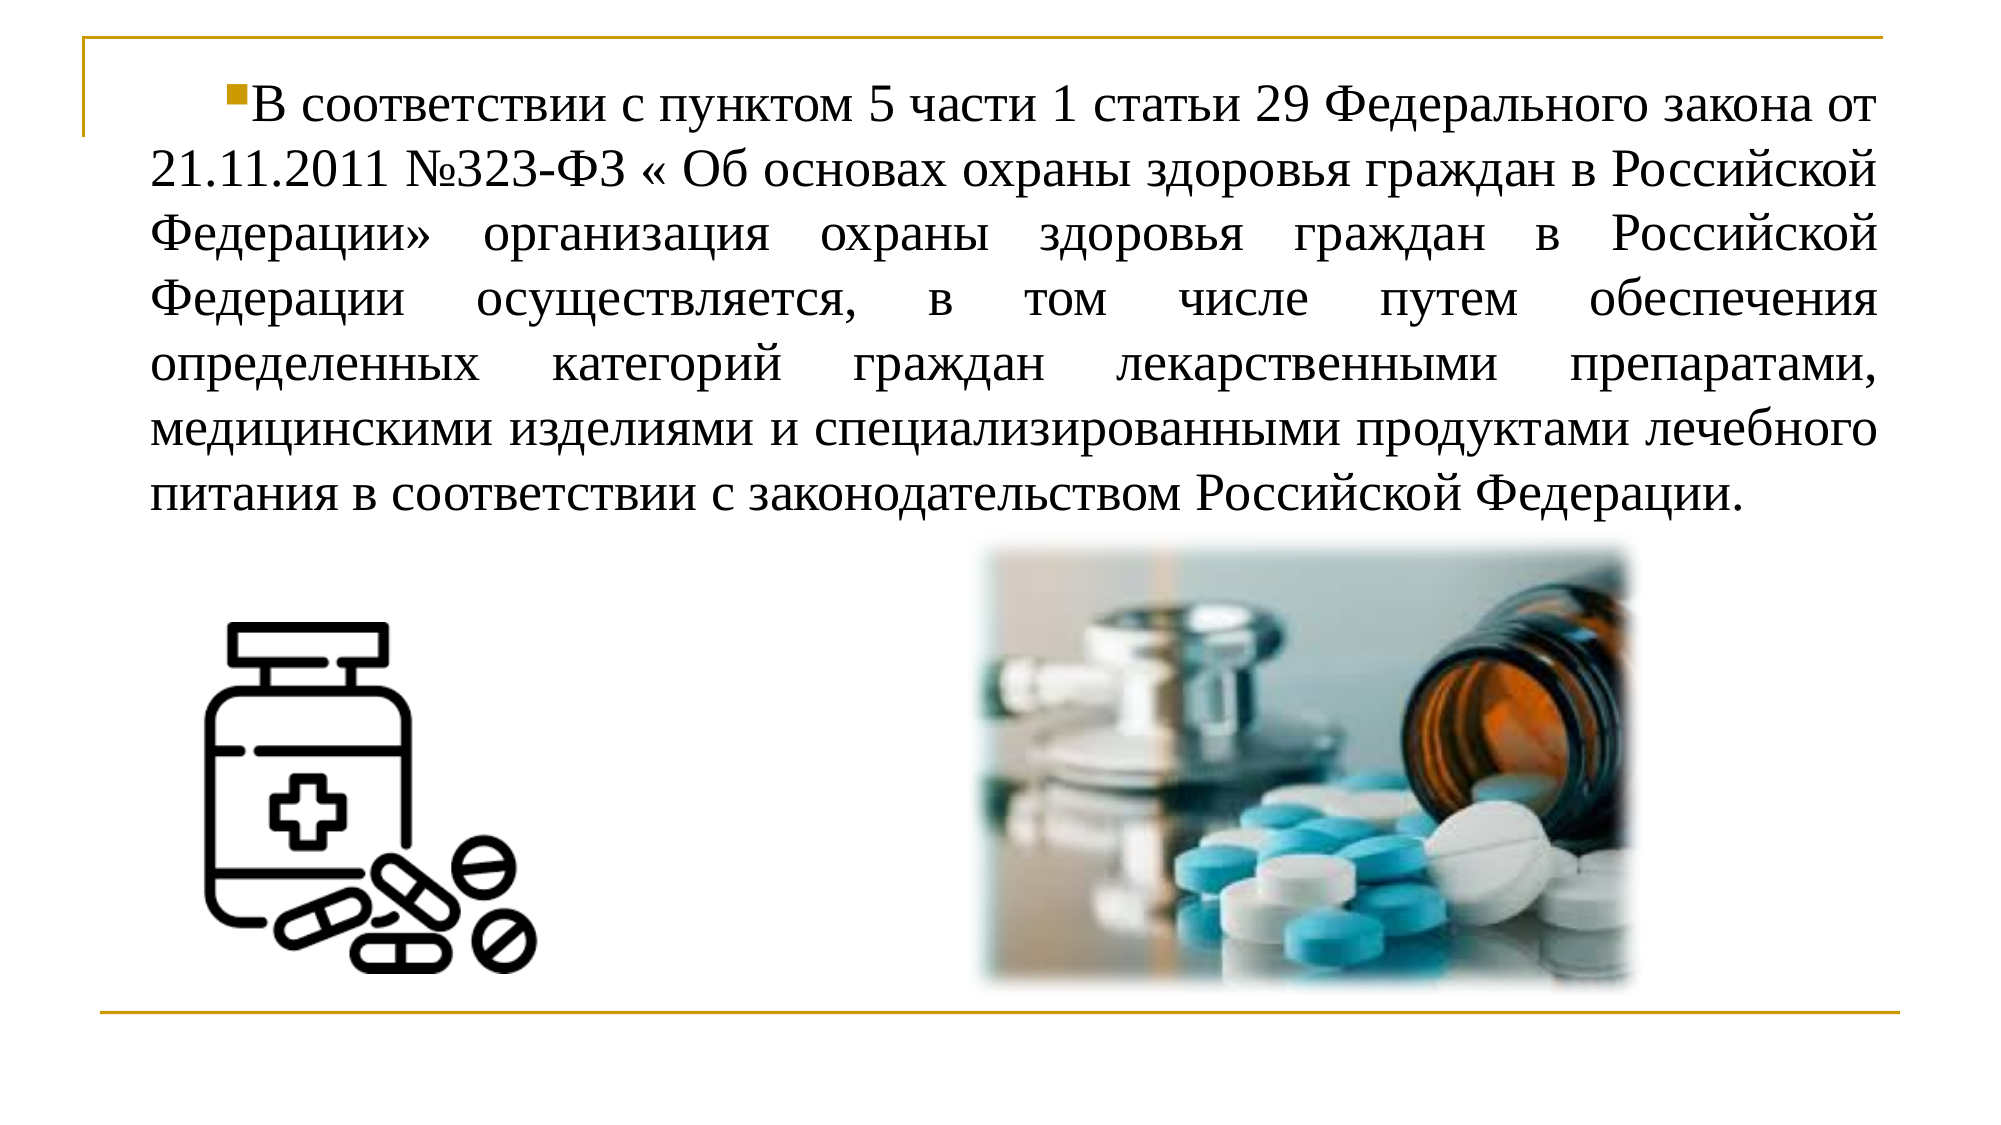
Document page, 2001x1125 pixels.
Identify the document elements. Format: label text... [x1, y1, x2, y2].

list В соответствии с пунктом 5 части 1 статьи 29 Федерального закона от 21.11.2011 №323-ФЗ « Об основах охраны здоровья граждан в Российской Федерации» организация охраны здоровья граждан в Российской Федерации осуществляется, в том числе путем обеспечения определенных категорий граждан лекарственными препаратами, медицинскими изделиями и специализированными продуктами лечебного питания в соответствии с законодательством Российской Федерации. [78, 59, 1896, 1046]
picture [966, 530, 1643, 998]
picture [194, 622, 547, 975]
